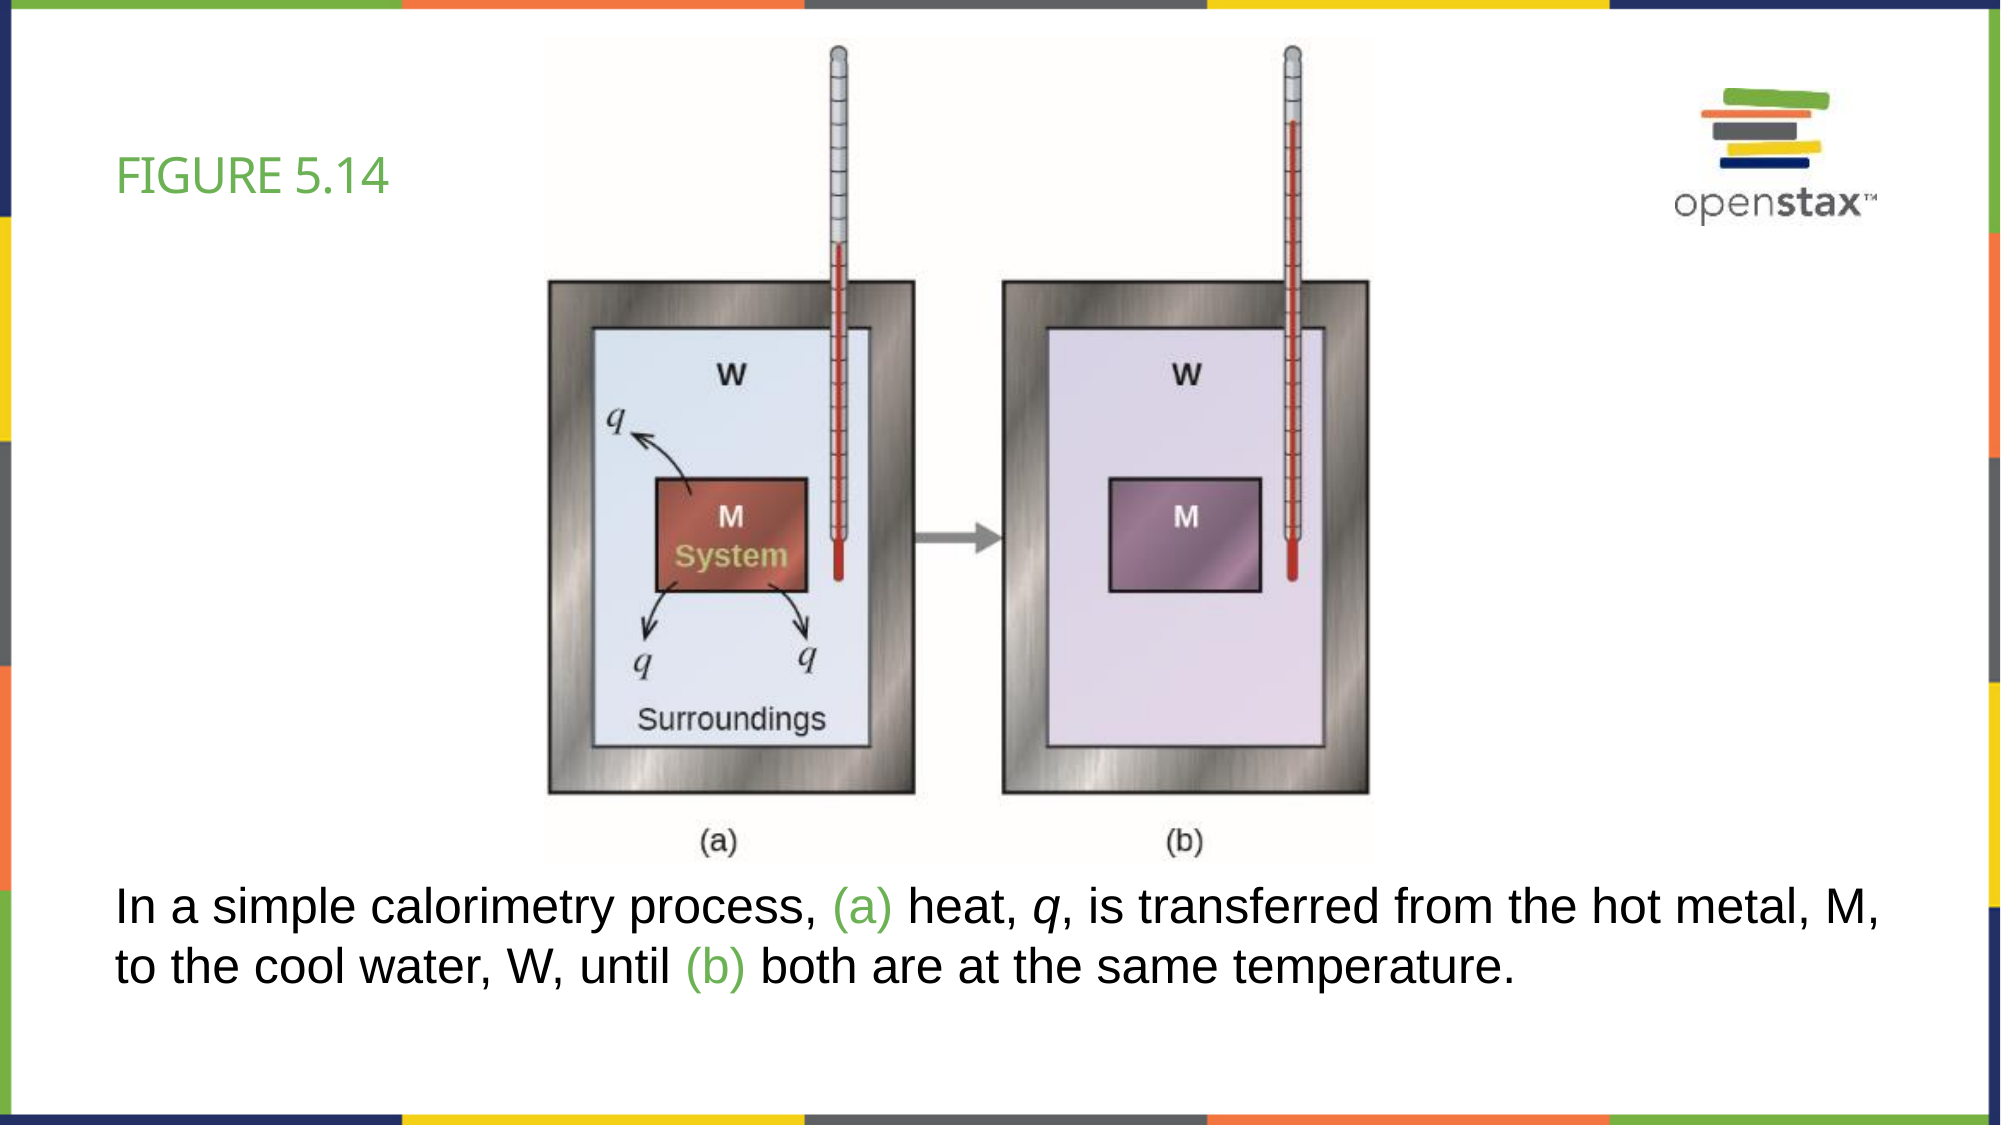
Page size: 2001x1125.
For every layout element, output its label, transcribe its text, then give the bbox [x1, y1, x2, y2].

title Figure 5.14 [99, 103, 428, 212]
list In a simple calorimetry process, (a) heat, q, is transferred from the hot metal, M, to the cool water, W, until (b) both are at the same temperature. [99, 865, 1933, 1057]
picture [0, 0, 2001, 1125]
